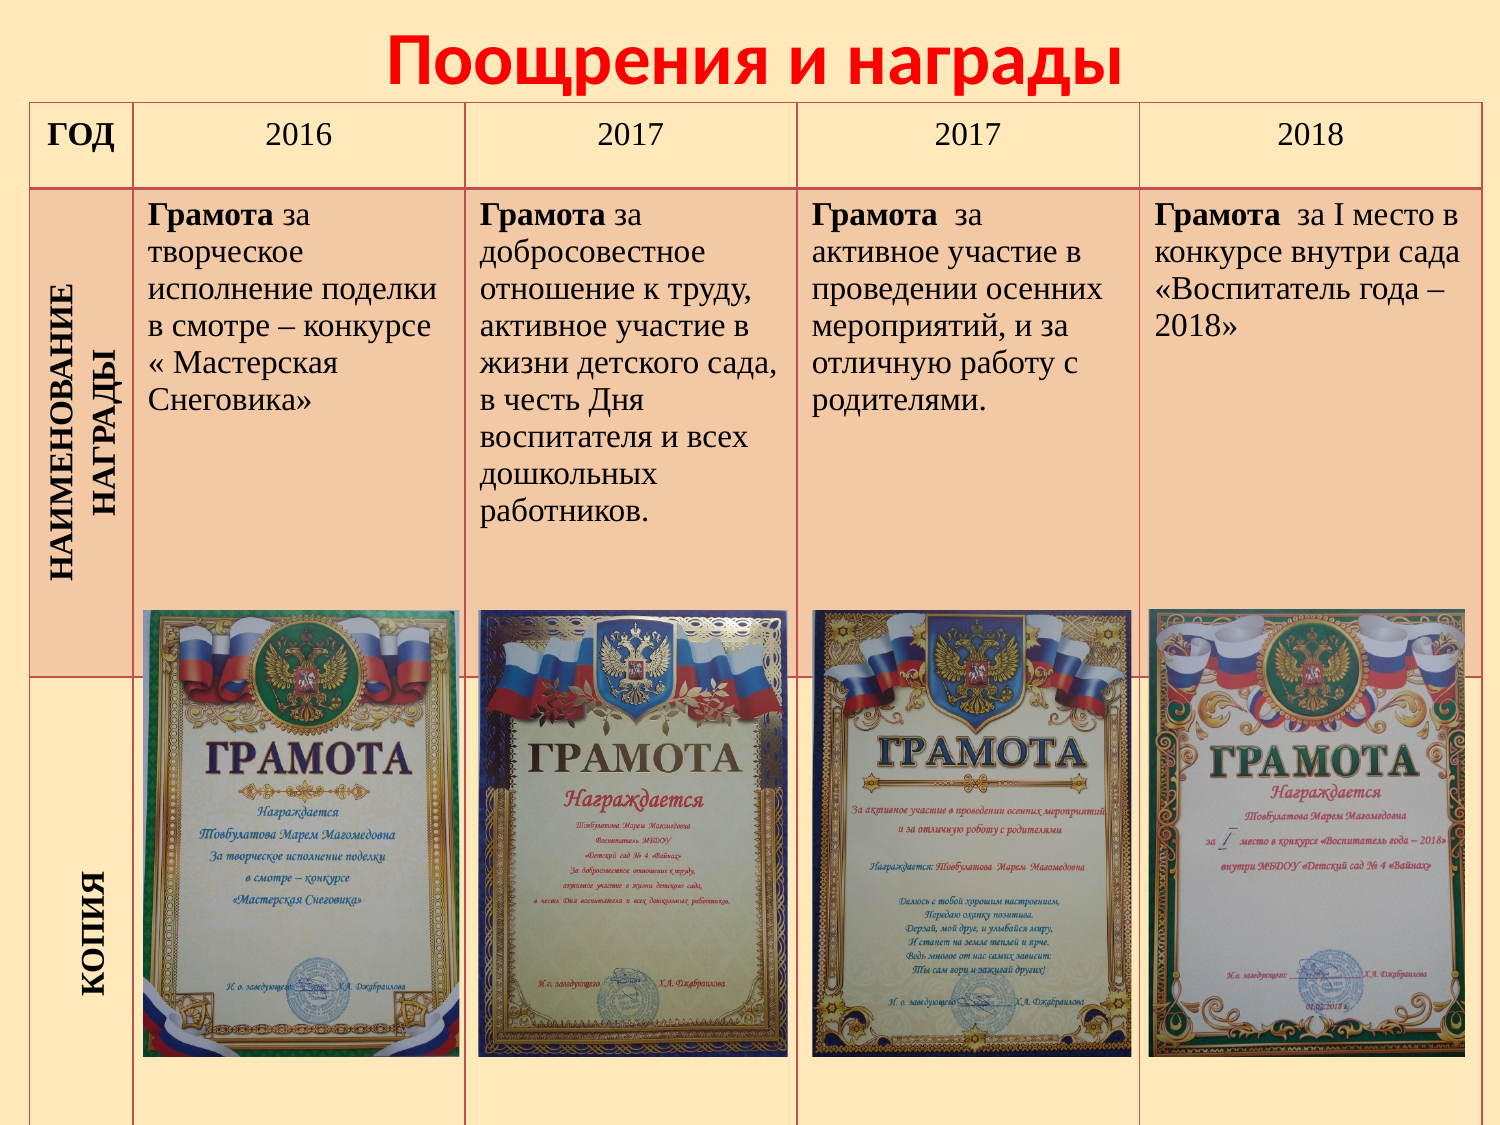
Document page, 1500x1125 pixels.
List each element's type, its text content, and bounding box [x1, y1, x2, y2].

table_cell [798, 678, 1139, 1125]
table_header 2017 [798, 103, 1139, 187]
picture [812, 609, 1500, 1058]
table_header 2018 [1140, 103, 1481, 187]
table_header 2016 [134, 103, 464, 187]
table_cell НАИМЕНОВАНИЕ НАГРАДЫ [30, 190, 132, 676]
picture [142, 610, 460, 1058]
table_cell Грамота за I место в конкурсе внутри сада «Воспитатель года – 2018» [1140, 190, 1481, 673]
table_cell [134, 678, 464, 1125]
table_cell КОПИЯ [30, 678, 132, 1125]
text_box Поощрения и награды [29, 1, 1483, 102]
table_cell Грамота за активное участие в проведении осенних мероприятий, и за отличную работу с родителями. [798, 190, 1139, 676]
table_cell Грамота за добросовестное отношение к труду, активное участие в жизни детского сада, в честь Дня воспитателя и всех дошкольных работников. [466, 190, 796, 676]
table_header 2017 [466, 103, 796, 187]
table_header ГОД [30, 103, 132, 187]
table_cell [1140, 1001, 1481, 1125]
table_cell Грамота за творческое исполнение поделки в смотре – конкурсе « Мастерская Снеговика» [134, 190, 464, 676]
table_cell [466, 678, 796, 1125]
picture [478, 610, 788, 1058]
